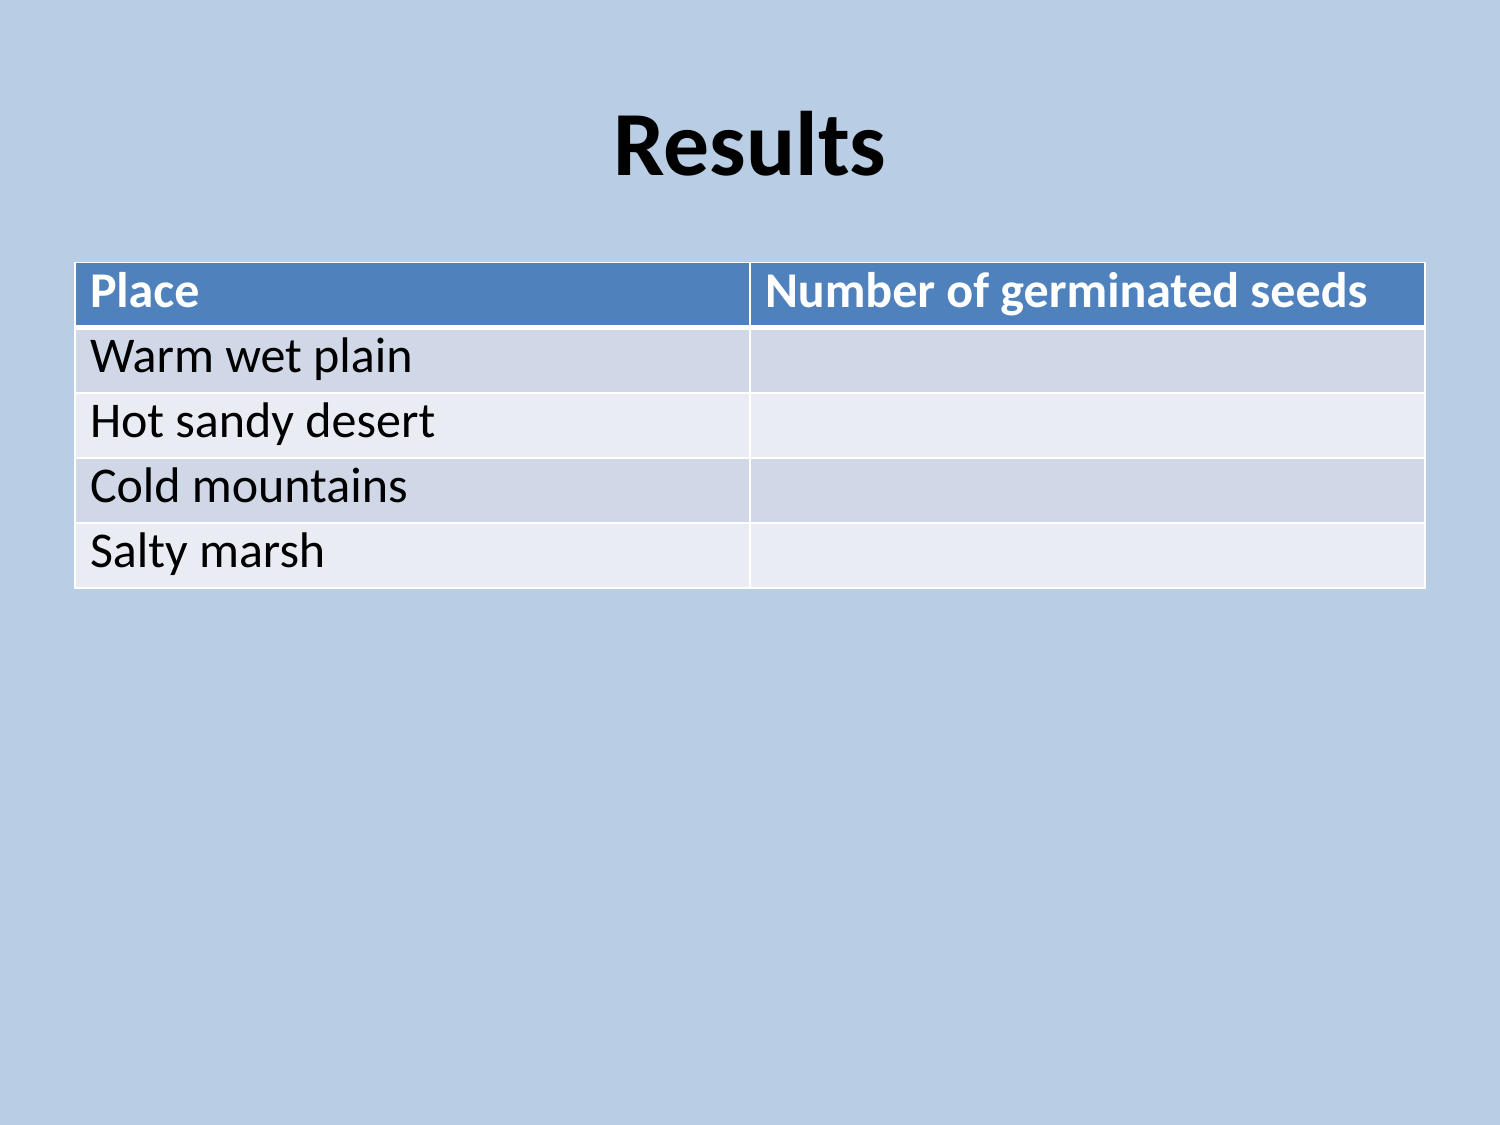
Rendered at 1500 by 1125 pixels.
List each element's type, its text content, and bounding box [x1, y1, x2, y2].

table_cell Cold mountains [76, 459, 749, 522]
table_cell [751, 459, 1424, 522]
table_cell [751, 394, 1424, 457]
table_cell Hot sandy desert [76, 394, 749, 457]
table_header Number of germinated seeds [751, 263, 1424, 325]
table_cell Warm wet plain [76, 330, 749, 392]
table_cell Salty marsh [76, 524, 749, 587]
table_cell [751, 330, 1424, 392]
title Results [75, 45, 1425, 233]
table_header Place [76, 263, 749, 325]
table_cell [751, 524, 1424, 587]
